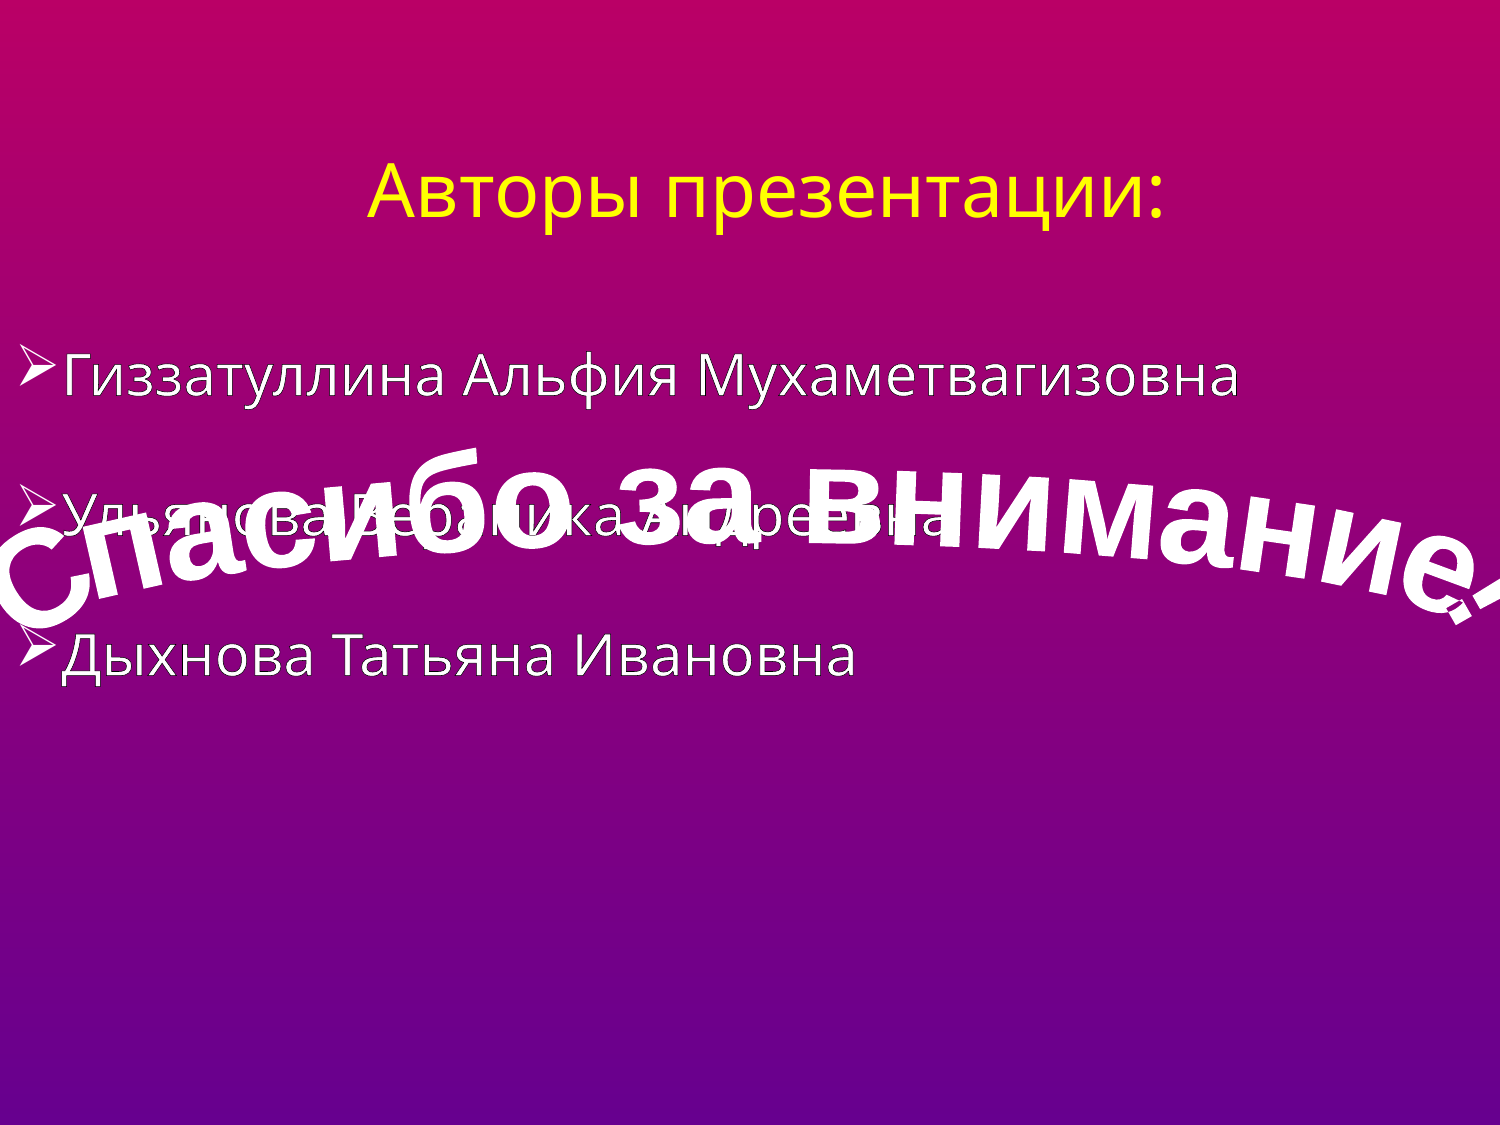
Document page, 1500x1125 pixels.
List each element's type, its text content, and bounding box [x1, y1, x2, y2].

text_box Авторы презентации: Гиззатуллина Альфия Мухаметвагизовна Ульянова Вераника Андреевна Дыхнова Татьяна Ивановна [0, 0, 1500, 765]
